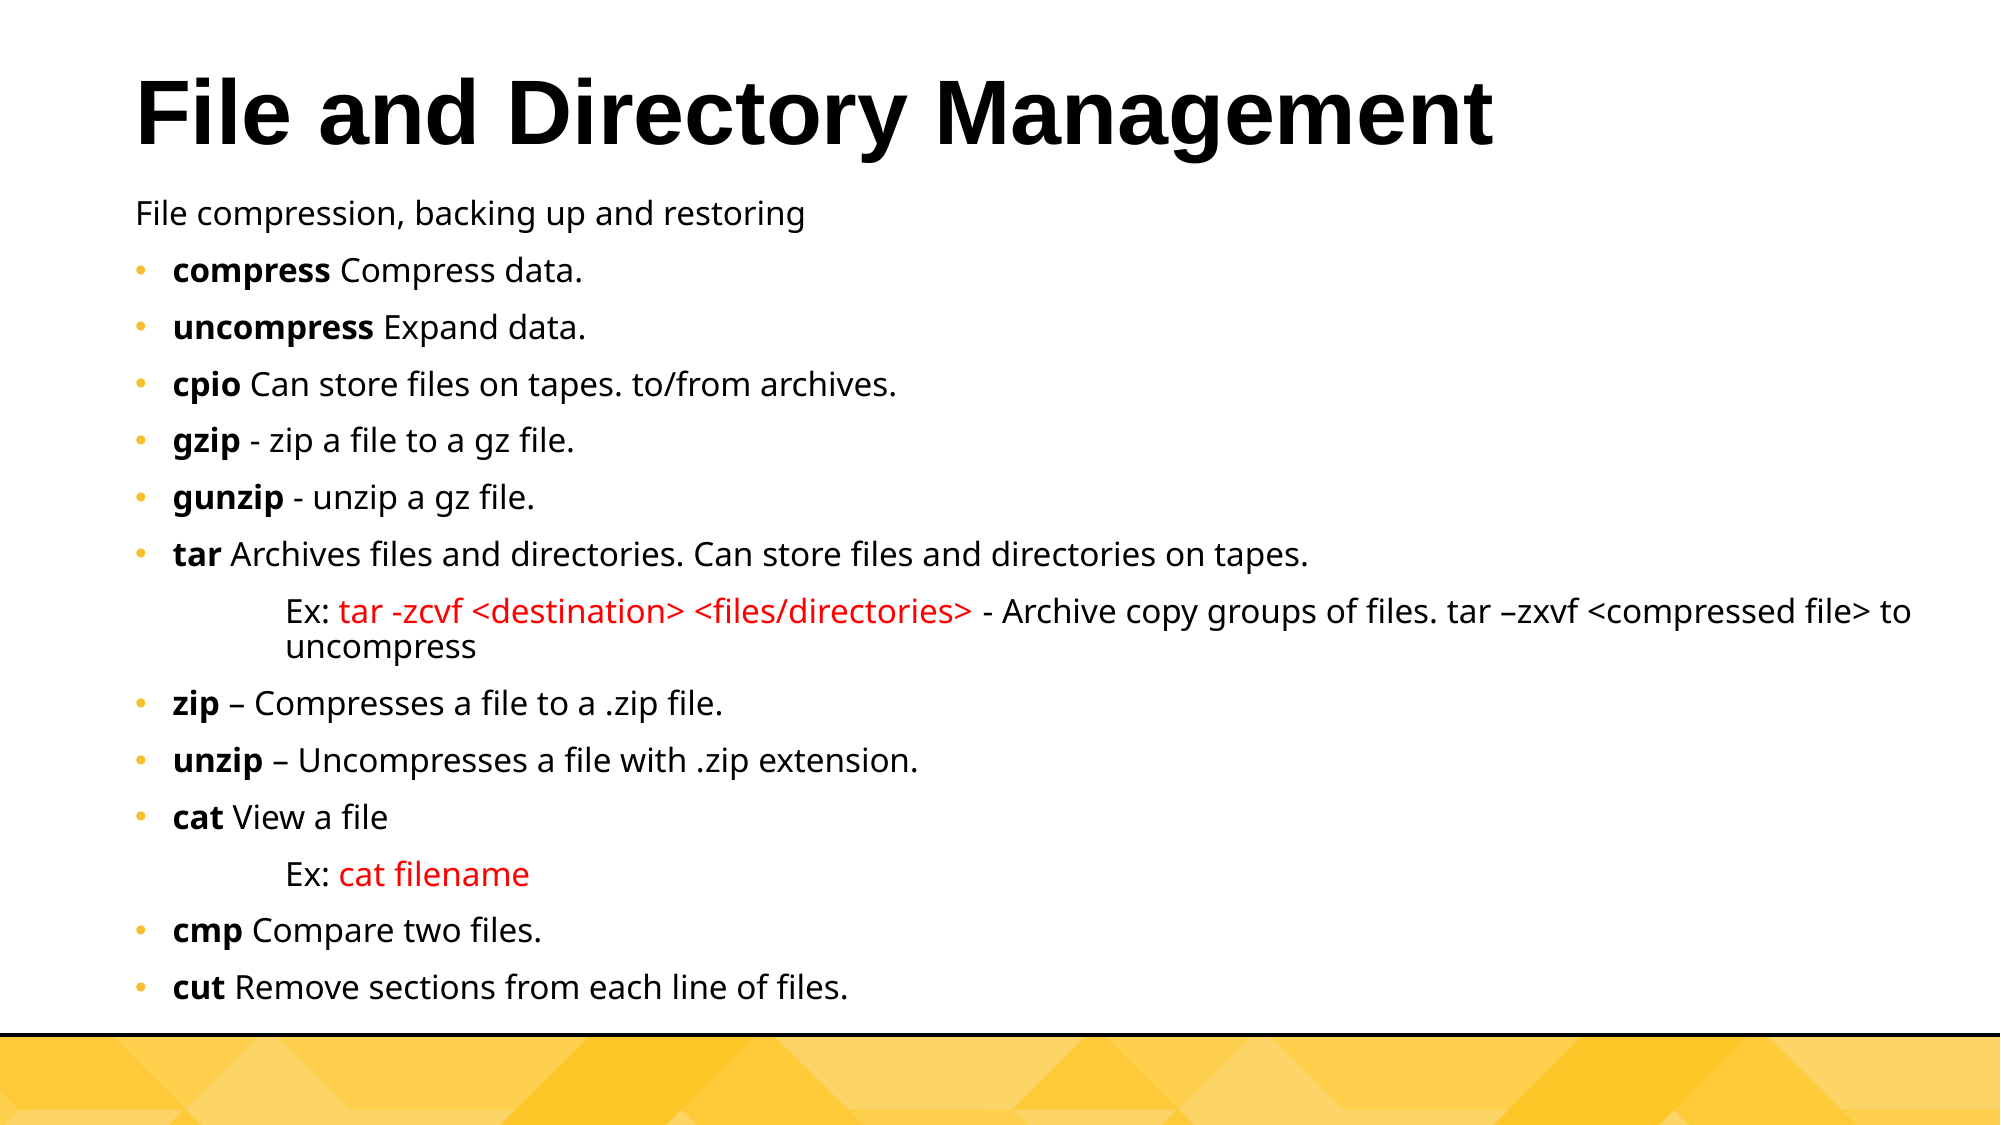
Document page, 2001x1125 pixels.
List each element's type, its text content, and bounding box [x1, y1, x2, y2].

text_box File compression, backing up and restoring compress Compress data. uncompress Expand data. cpio Can store files on tapes. to/from archives. gzip - zip a file to a gz file. gunzip - unzip a gz file. tar Archives files and directories. Can store files and directories on tapes. Ex: tar -zcvf <destination> <files/directories> - Archive copy groups of files. tar –zxvf <compressed file> to uncompress zip – Compresses a file to a .zip file. unzip – Uncompresses a file with .zip extension. cat View a file Ex: cat filename cmp Compare two files. cut Remove sections from each line of files. [120, 189, 1933, 1005]
title File and Directory Management [120, 58, 1846, 189]
